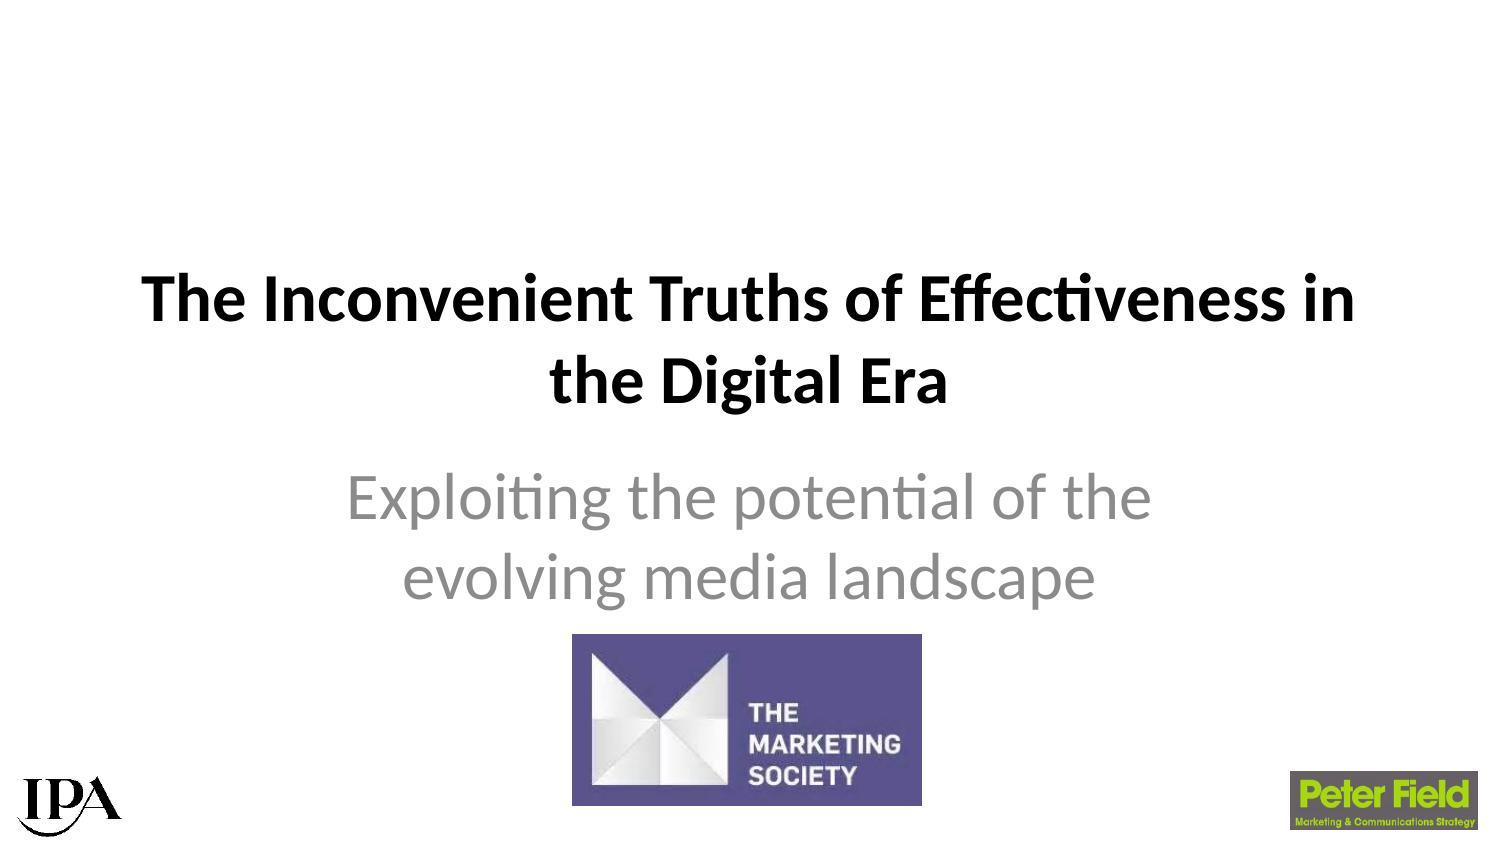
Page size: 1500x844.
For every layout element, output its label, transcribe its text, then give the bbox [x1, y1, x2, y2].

picture [17, 776, 124, 837]
picture [1290, 771, 1478, 830]
subtitle Exploiting the potential of the evolving media landscape [225, 445, 1275, 662]
title The Inconvenient Truths of Effectiveness in the Digital Era [112, 244, 1388, 426]
picture [572, 634, 922, 807]
